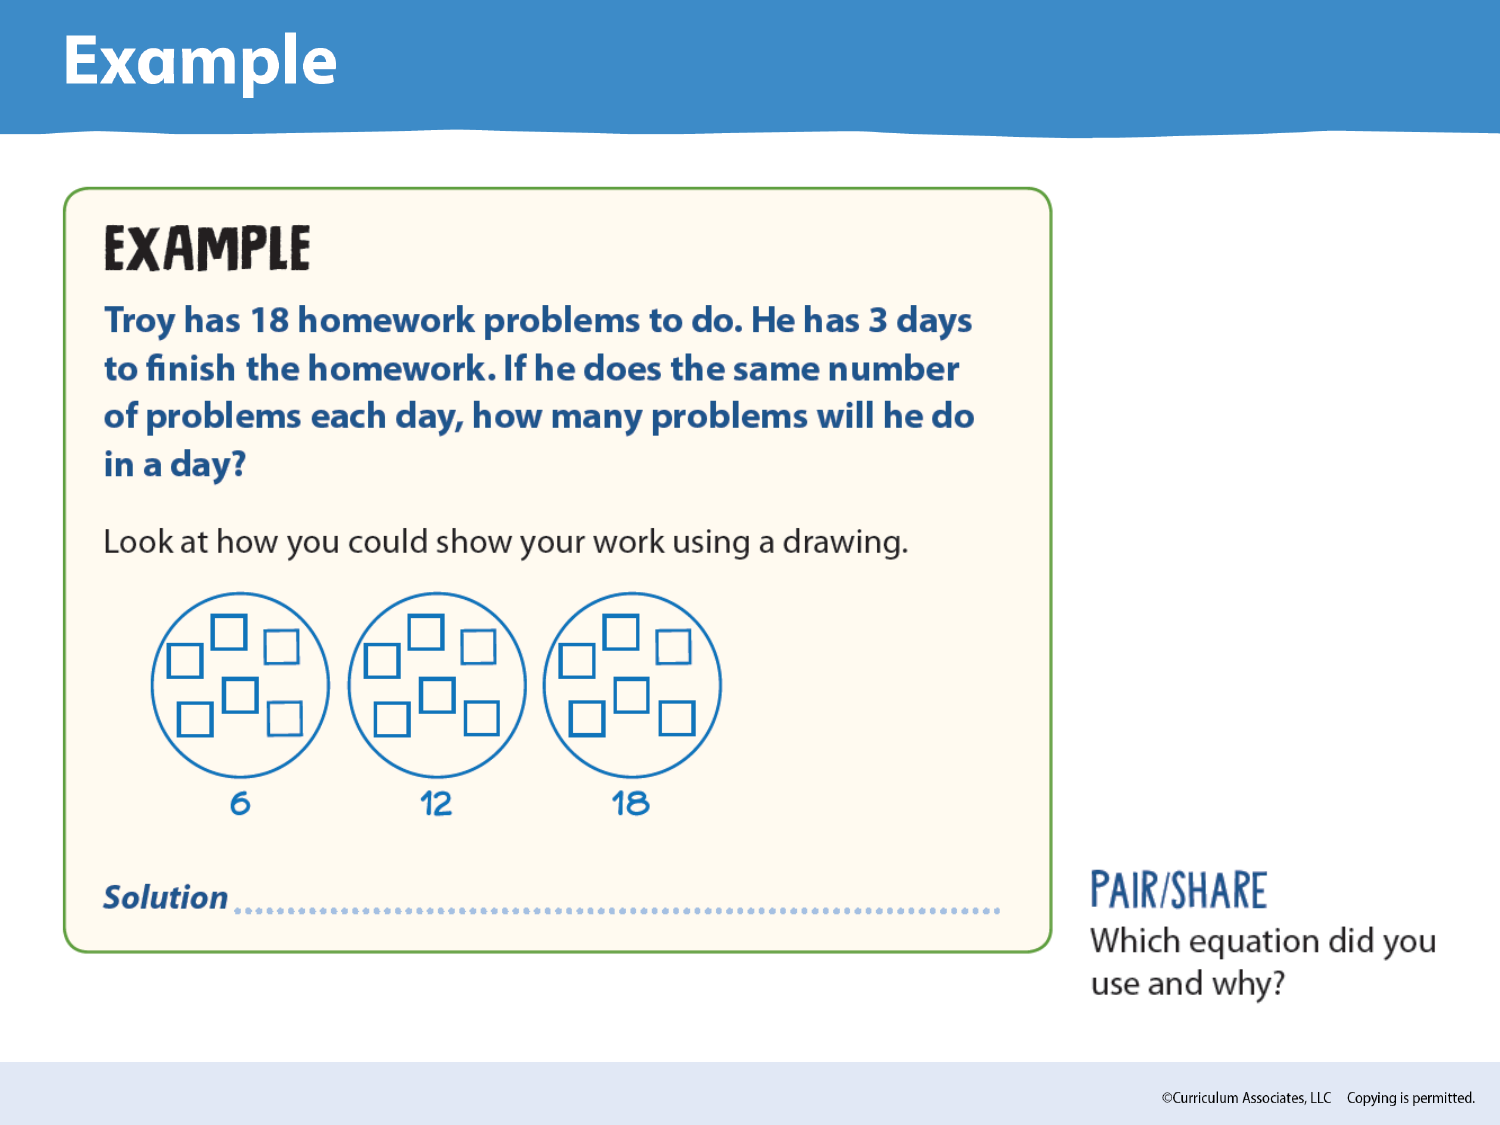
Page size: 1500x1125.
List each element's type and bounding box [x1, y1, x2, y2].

picture [1075, 853, 1445, 1012]
picture [0, 1061, 1500, 1125]
picture [0, 0, 1500, 142]
picture [54, 170, 1064, 965]
